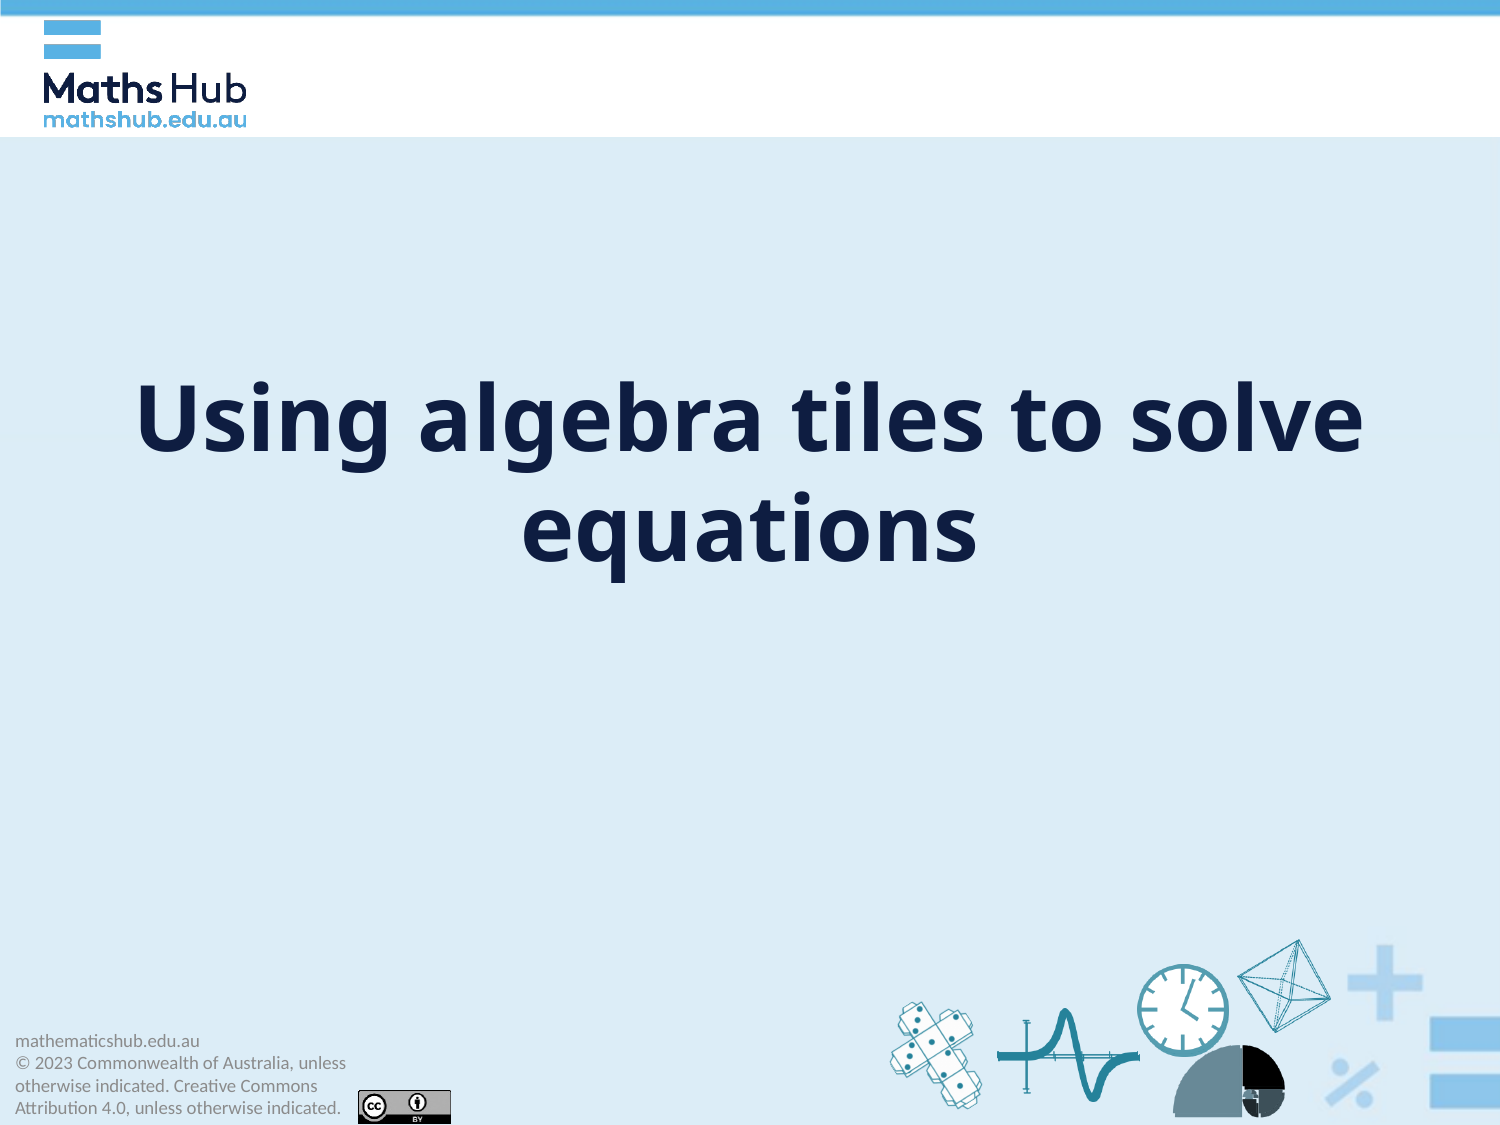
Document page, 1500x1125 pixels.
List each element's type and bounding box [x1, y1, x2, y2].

text_box [0, 137, 1500, 1125]
text_box [891, 940, 1330, 1122]
picture [358, 1090, 451, 1124]
picture [0, 0, 1500, 142]
